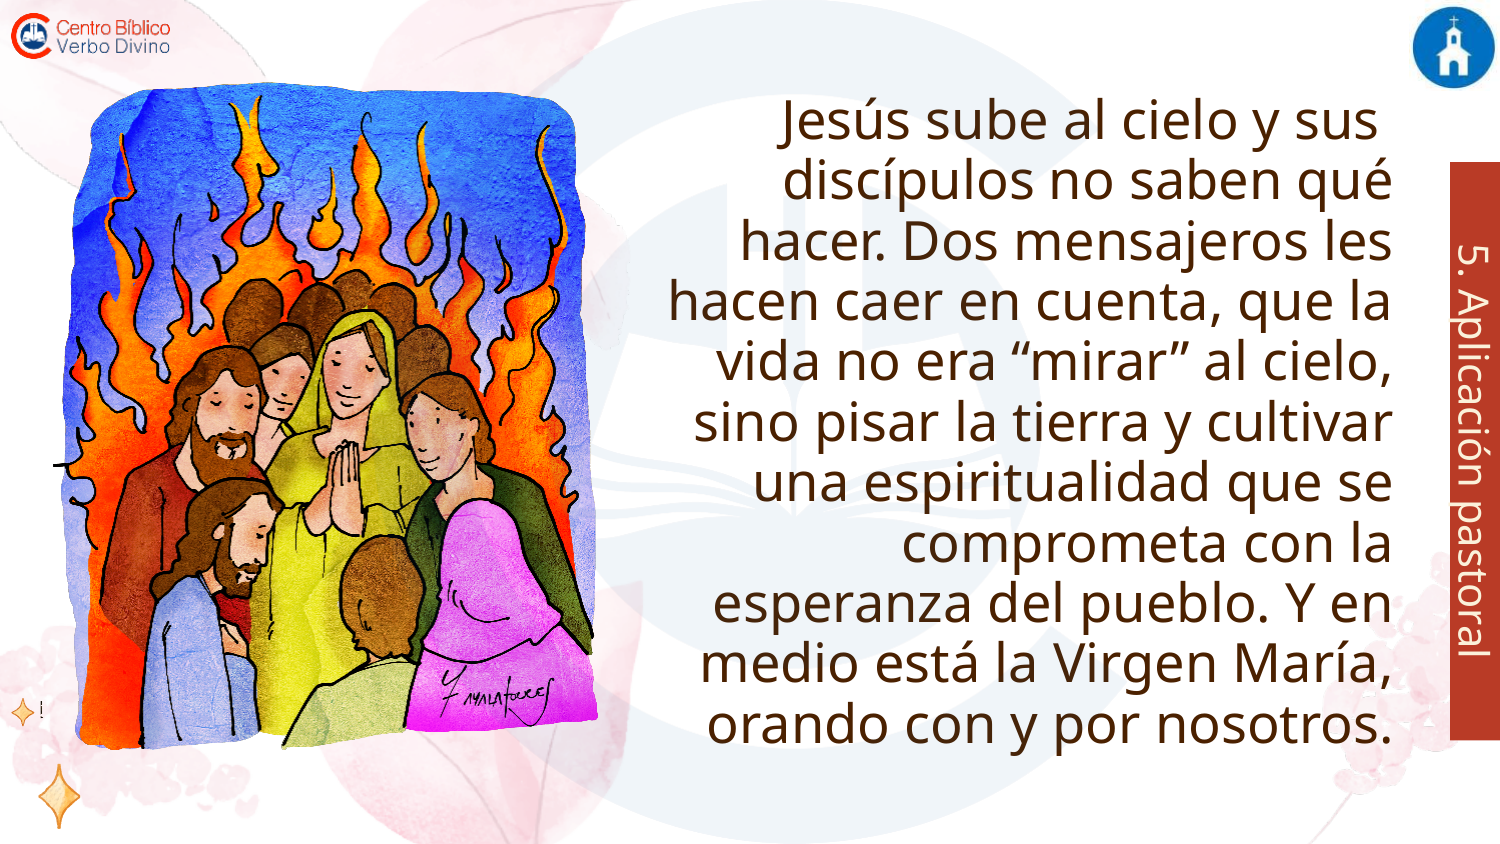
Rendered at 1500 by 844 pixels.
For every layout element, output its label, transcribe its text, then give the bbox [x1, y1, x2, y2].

picture [11, 0, 1128, 844]
picture [11, 13, 170, 59]
text_box 5. Aplicación pastoral [1450, 162, 1500, 741]
list Jesús sube al cielo y sus discípulos no saben qué hacer. Dos mensajeros les hacen caer en cuenta, que la vida no era “mirar” al cielo, sino pisar la tierra y cultivar una espiritualidad que se comprometa con la esperanza del pueblo. Y en medio está la Virgen María, orando con y por nosotros. [1132, 58, 1410, 786]
picture [1409, 0, 1500, 92]
